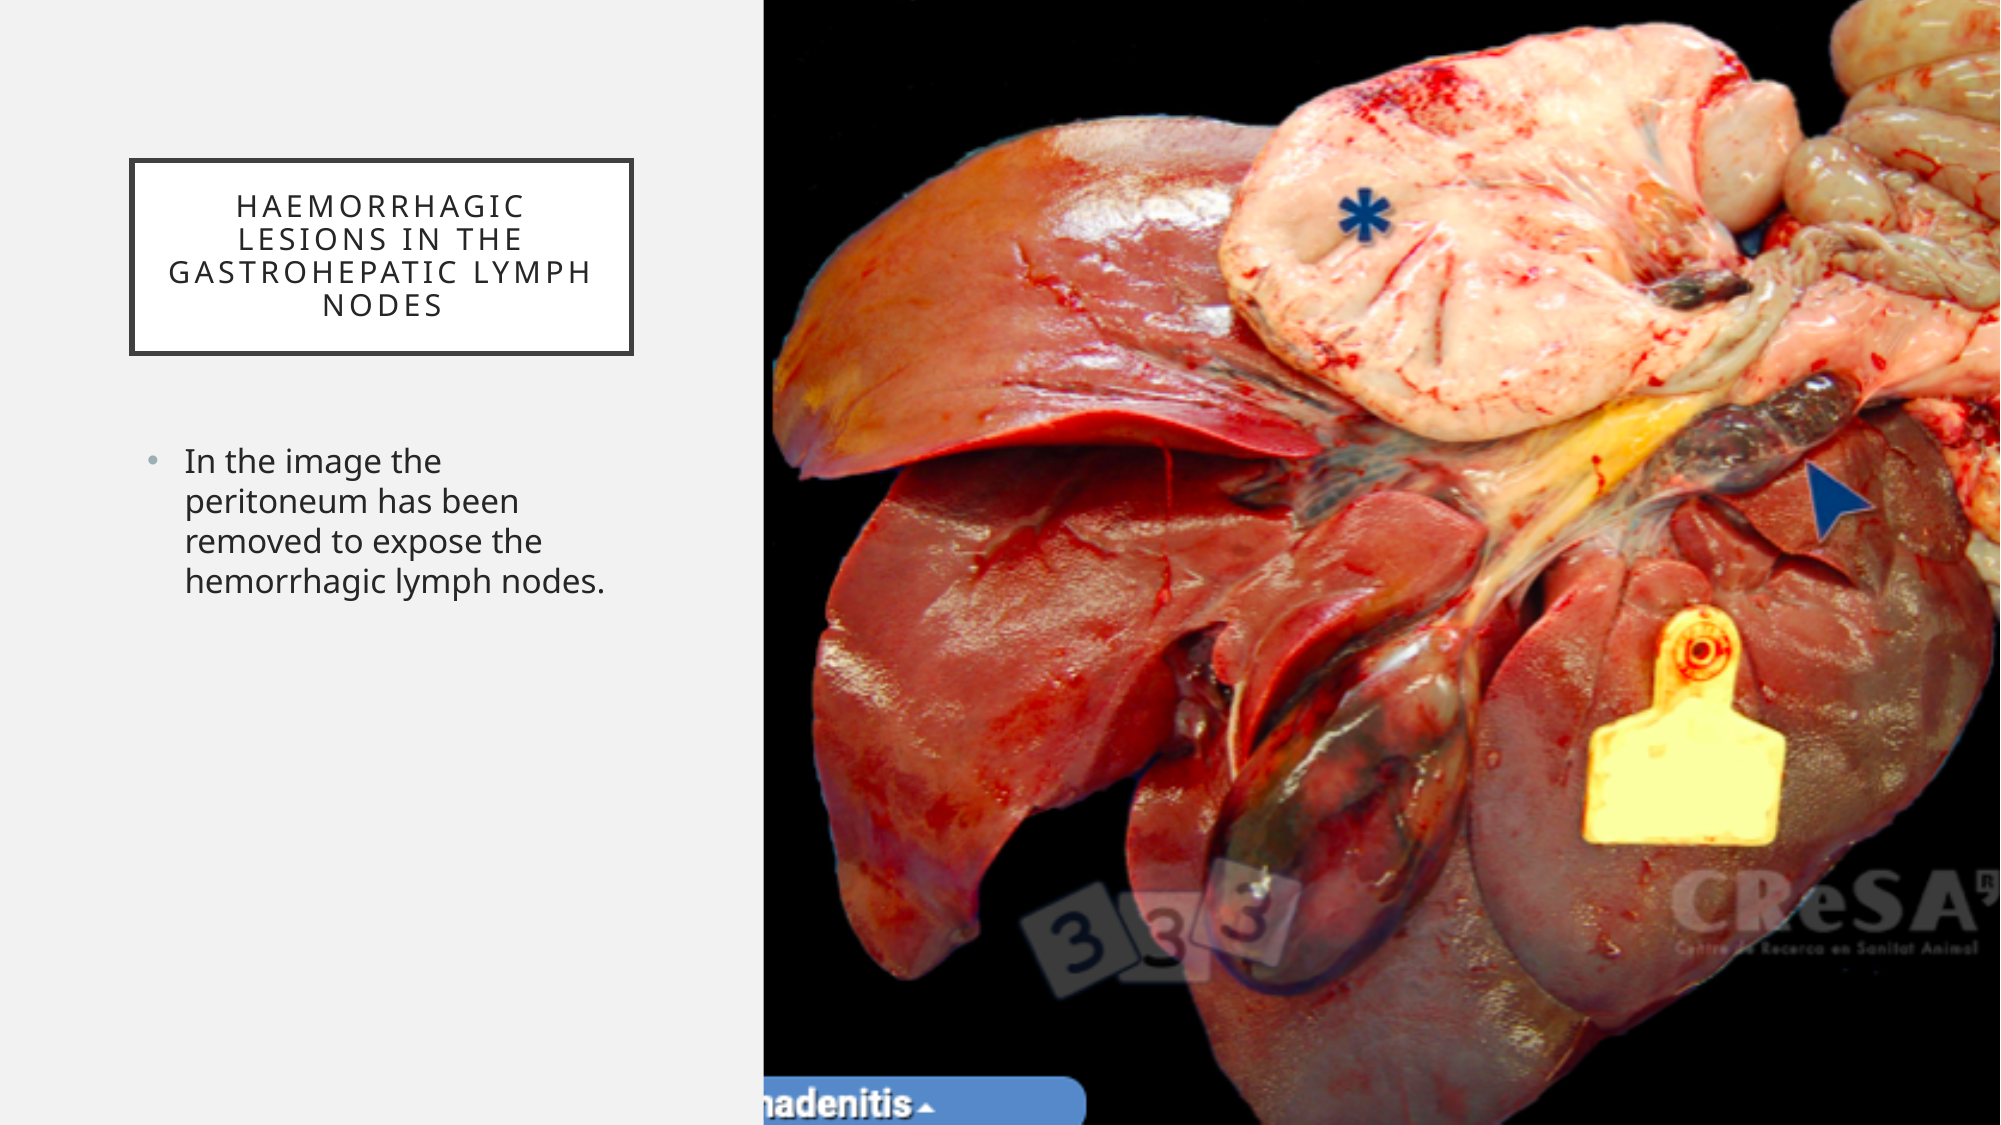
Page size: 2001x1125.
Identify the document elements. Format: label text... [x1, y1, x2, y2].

list In the image the peritoneum has been removed to expose the hemorrhagic lymph nodes. [131, 433, 632, 968]
picture [763, 0, 2000, 1125]
title haemorrhagic lesions in the gastrohepatic lymph nodes [129, 158, 634, 356]
